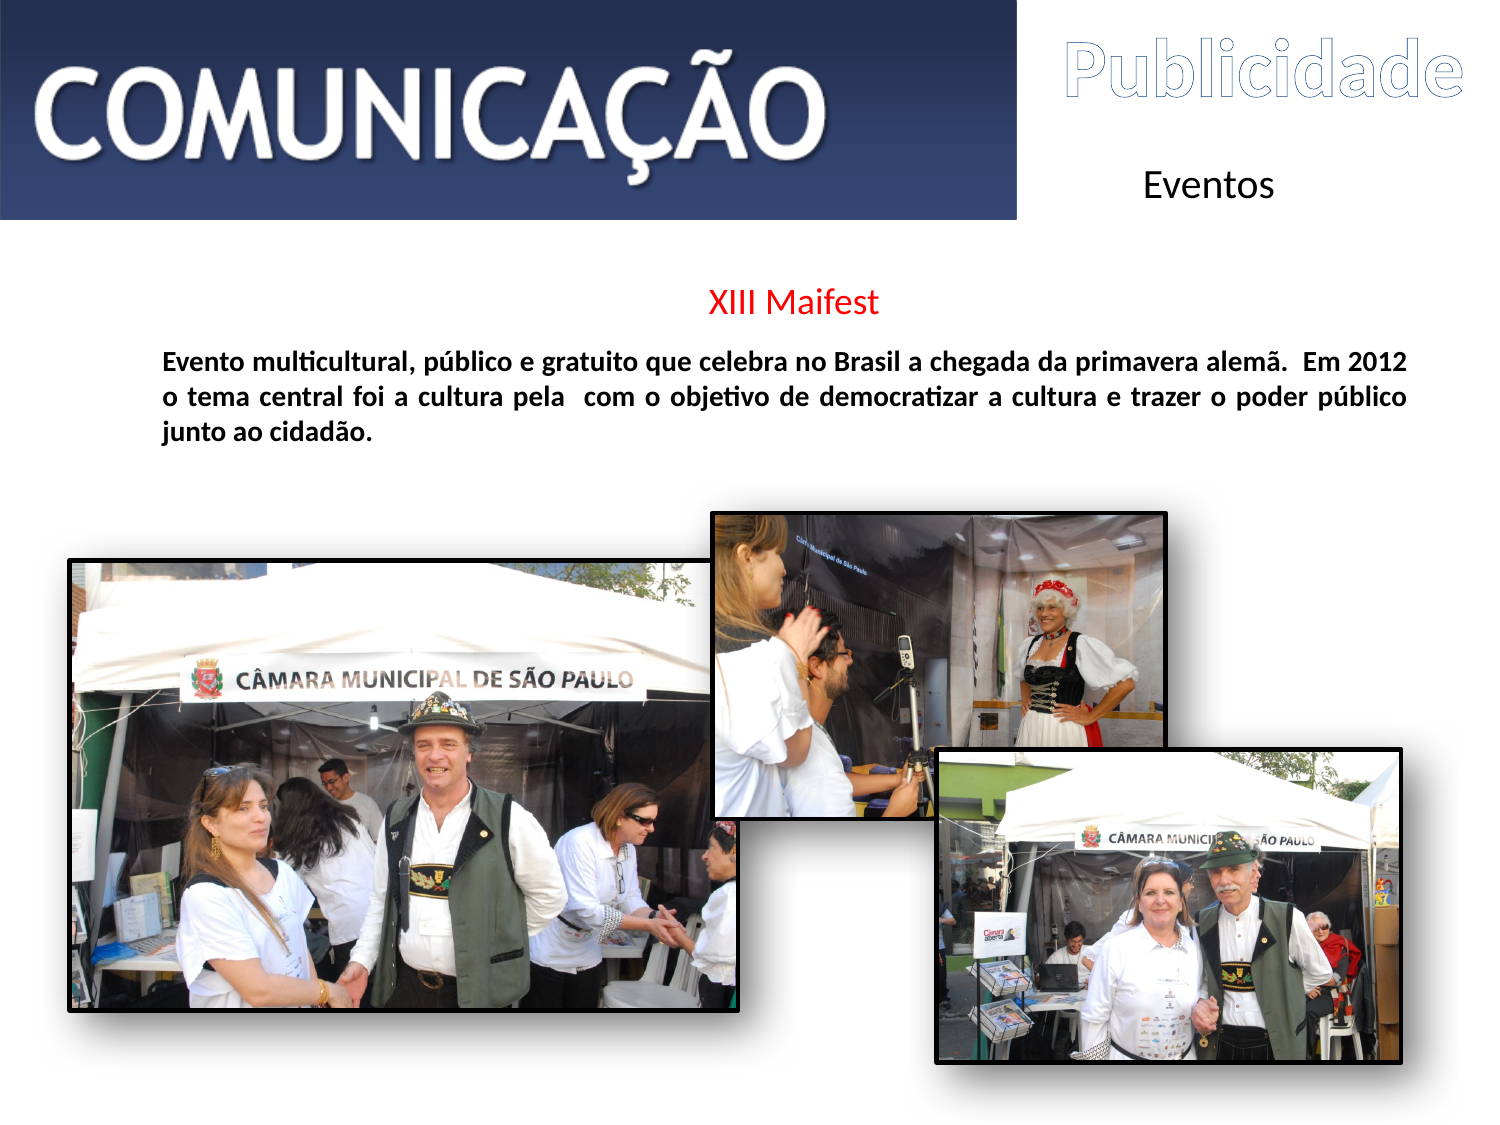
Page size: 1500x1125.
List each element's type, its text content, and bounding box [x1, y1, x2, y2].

text_box Eventos [1128, 149, 1424, 214]
picture [71, 514, 1399, 1061]
text_box Publicidade [1047, 6, 1481, 121]
picture [0, 0, 1017, 221]
text_box Evento multicultural, público e gratuito que celebra no Brasil a chegada da primavera alemã. Em 2012 o tema central foi a cultura pela com o objetivo de democratizar a cultura e trazer o poder público junto ao cidadão. [147, 334, 1424, 455]
text_box XIII Maifest [129, 269, 1459, 330]
